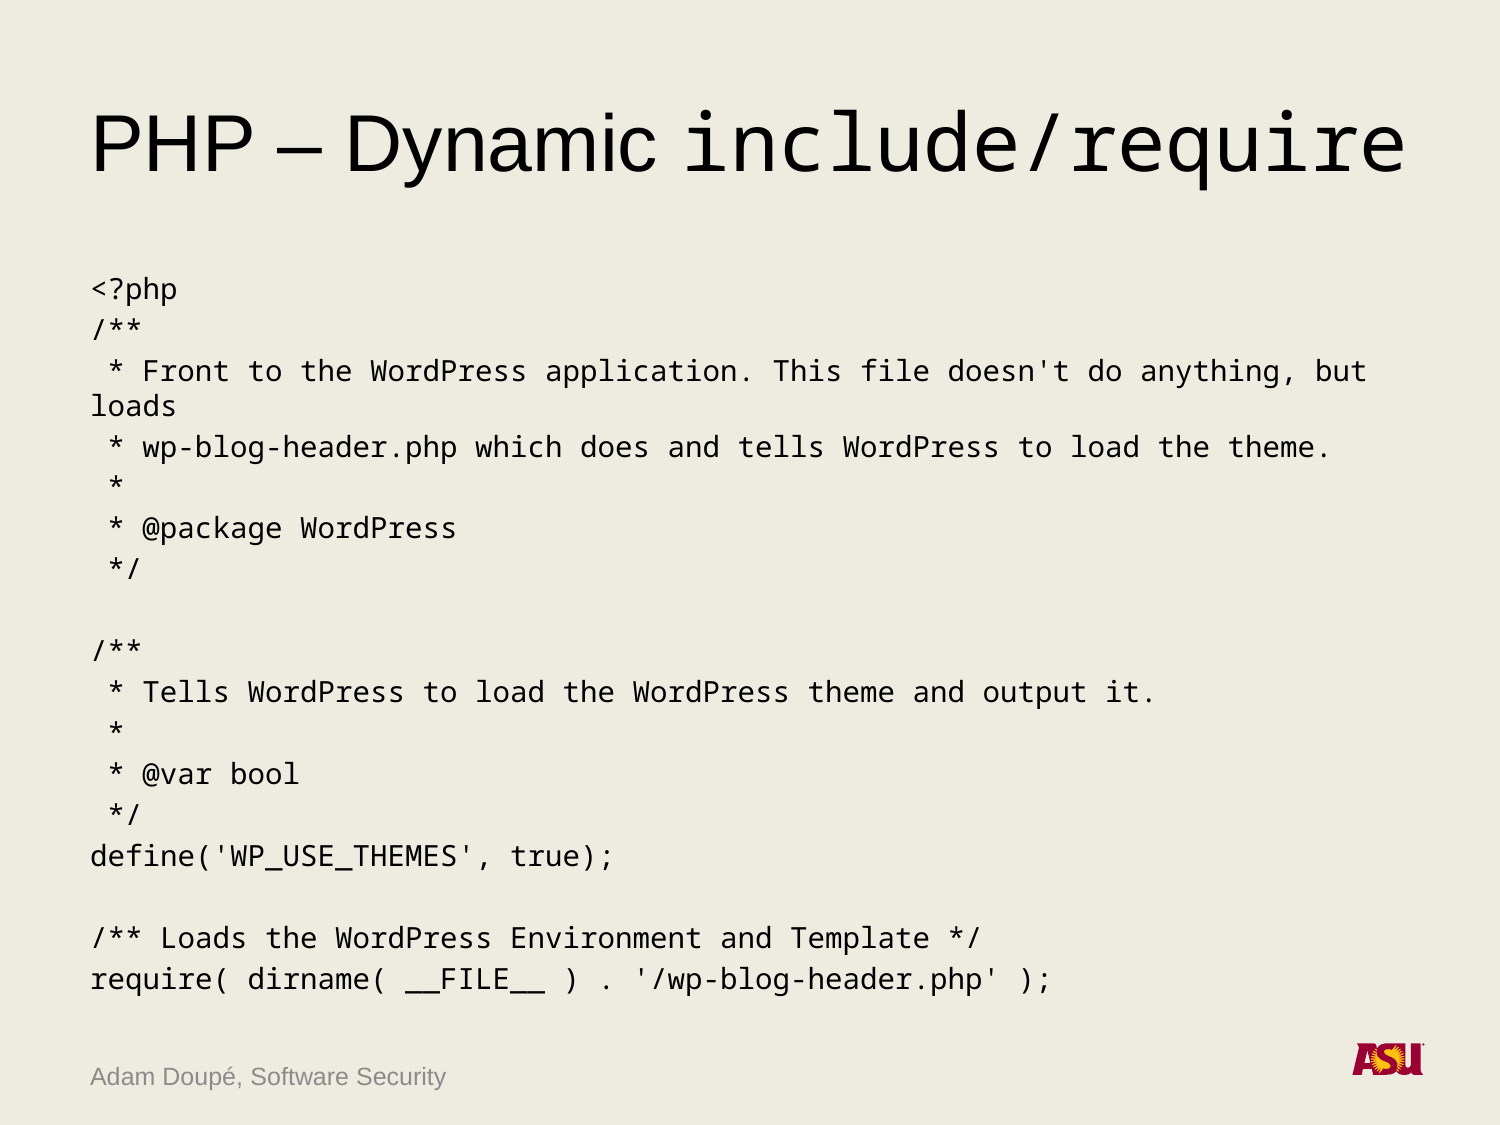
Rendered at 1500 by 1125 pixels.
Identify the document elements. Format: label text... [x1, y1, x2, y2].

list <?php /** * Front to the WordPress application. This file doesn't do anything, but loads * wp-blog-header.php which does and tells WordPress to load the theme. * * @package WordPress */ /** * Tells WordPress to load the WordPress theme and output it. * * @var bool */ define('WP_USE_THEMES', true); /** Loads the WordPress Environment and Template */ require( dirname( __FILE__ ) . '/wp-blog-header.php' ); [75, 262, 1425, 1005]
title PHP – Dynamic include/require [75, 45, 1425, 233]
